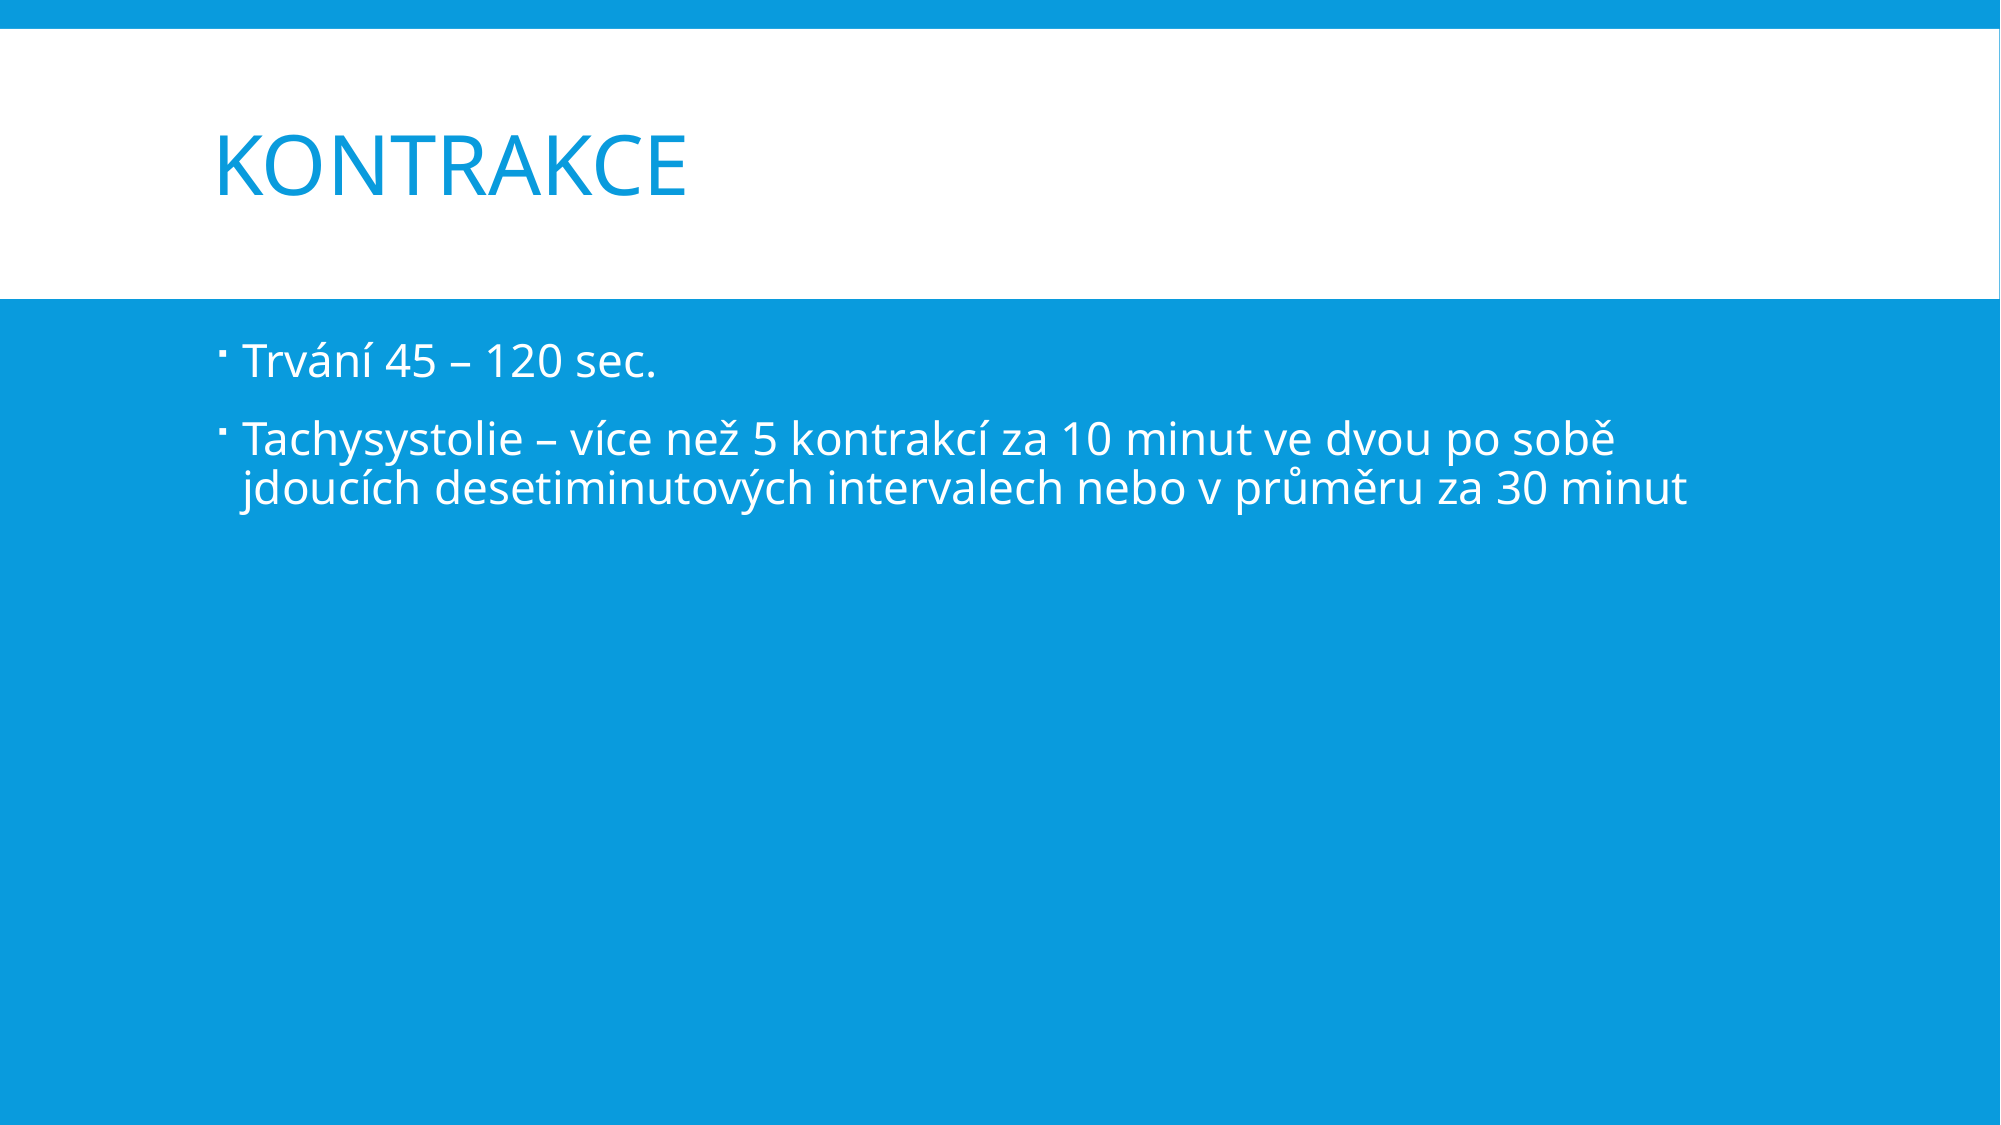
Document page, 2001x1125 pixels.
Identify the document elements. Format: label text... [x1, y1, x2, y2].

list Trvání 45 – 120 sec. Tachysystolie – více než 5 kontrakcí za 10 minut ve dvou po sobě jdoucích desetiminutových intervalech nebo v průměru za 30 minut [197, 329, 1803, 1020]
title Kontrakce [197, 46, 1803, 295]
